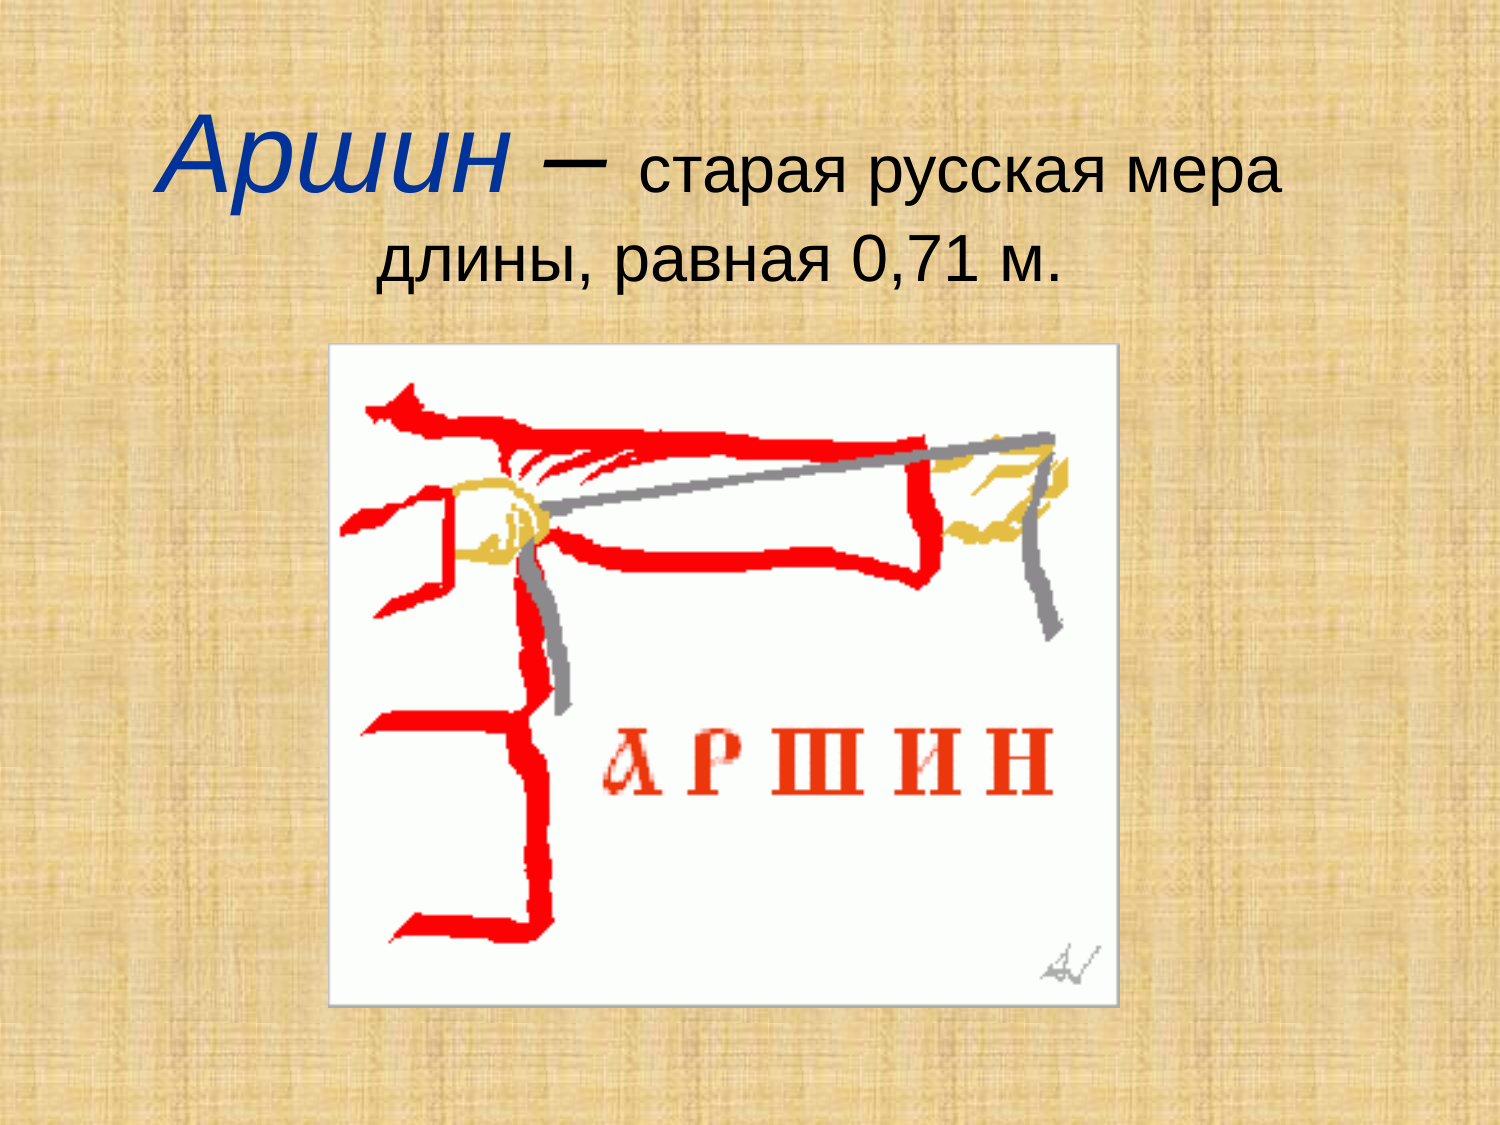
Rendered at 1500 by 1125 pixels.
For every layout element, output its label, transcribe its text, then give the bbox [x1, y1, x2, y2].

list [327, 343, 1120, 1009]
picture [0, 0, 1500, 1125]
title Аршин – старая русская мера длины, равная 0,71 м. [46, 34, 1395, 341]
